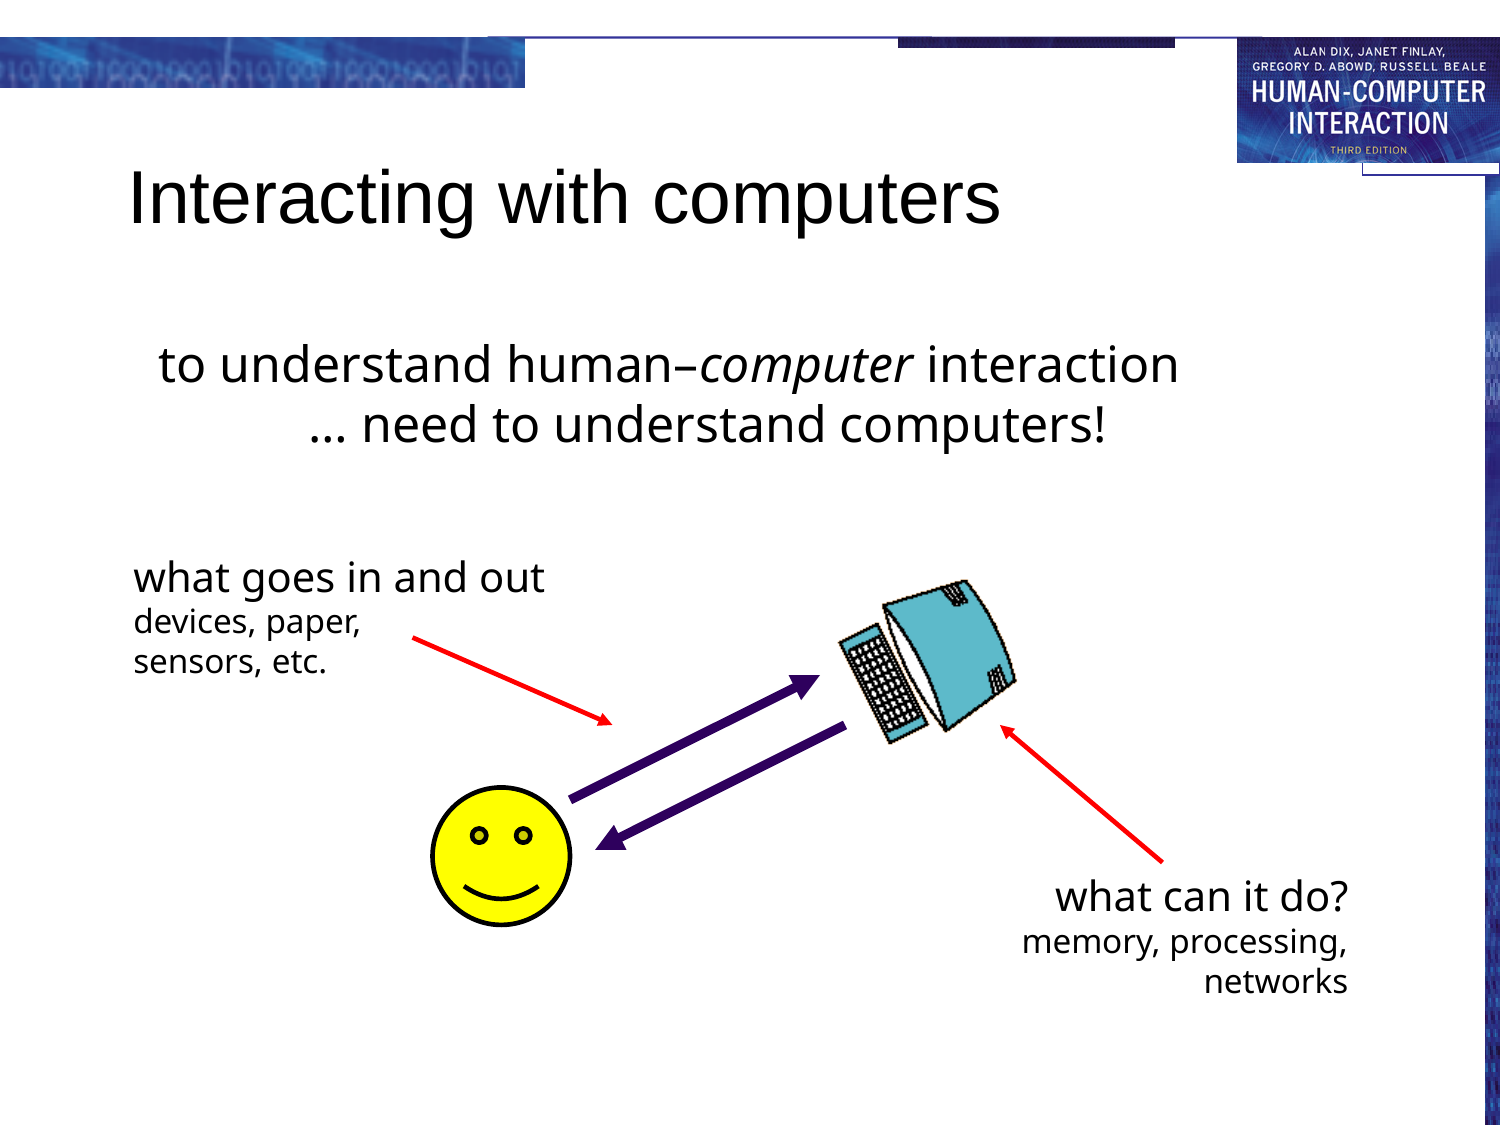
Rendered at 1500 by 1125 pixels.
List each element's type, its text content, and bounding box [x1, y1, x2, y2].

title Interacting with computers [112, 99, 1238, 288]
text_box [595, 731, 832, 850]
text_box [992, 724, 1378, 1011]
picture [832, 574, 1026, 749]
text_box [432, 787, 571, 925]
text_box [103, 542, 613, 726]
picture [1237, 37, 1500, 163]
picture [0, 37, 525, 88]
text_box [569, 675, 821, 801]
picture [1485, 176, 1500, 1125]
list to understand human–computer interaction … need to understand computers! [112, 324, 1388, 538]
picture [898, 37, 1175, 48]
